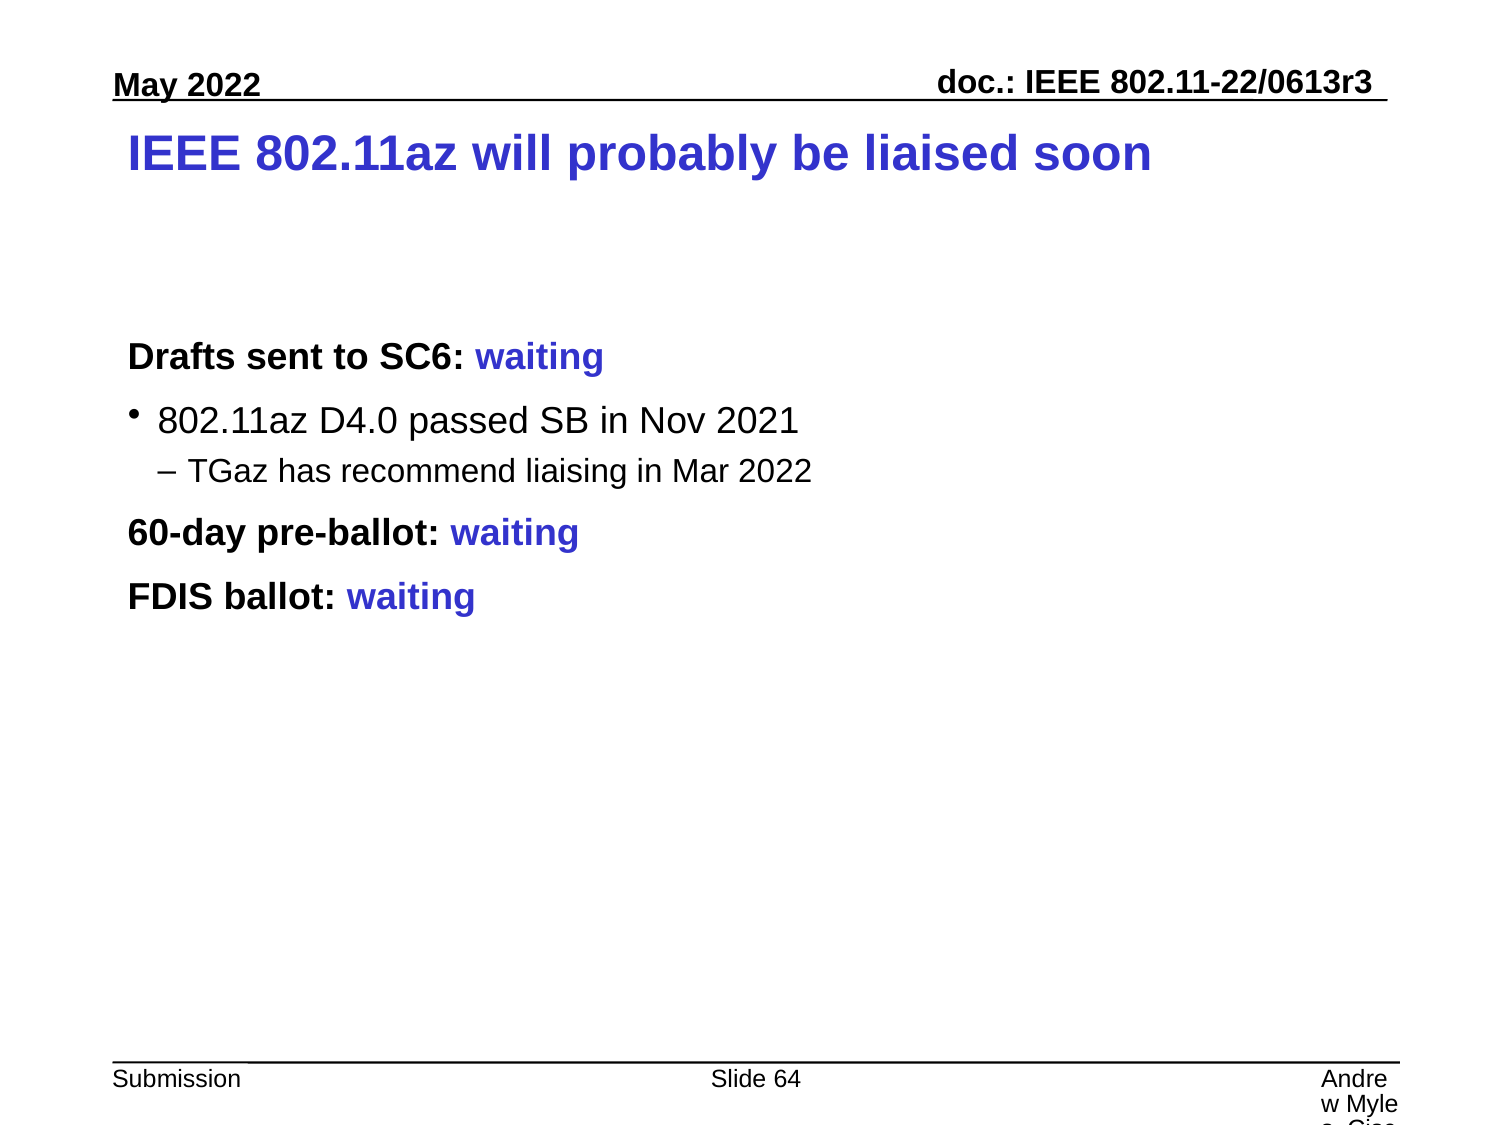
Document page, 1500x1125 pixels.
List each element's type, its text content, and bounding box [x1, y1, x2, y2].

list Drafts sent to SC6: waiting 802.11az D4.0 passed SB in Nov 2021 TGaz has recommend liaising in Mar 2022 60-day pre-ballot: waiting FDIS ballot: waiting [112, 324, 1388, 1000]
footer Andrew Myles, Cisco [1320, 1061, 1402, 1093]
slide_number Slide 64 [709, 1061, 803, 1093]
title IEEE 802.11az will probably be liaised soon [112, 112, 1388, 288]
